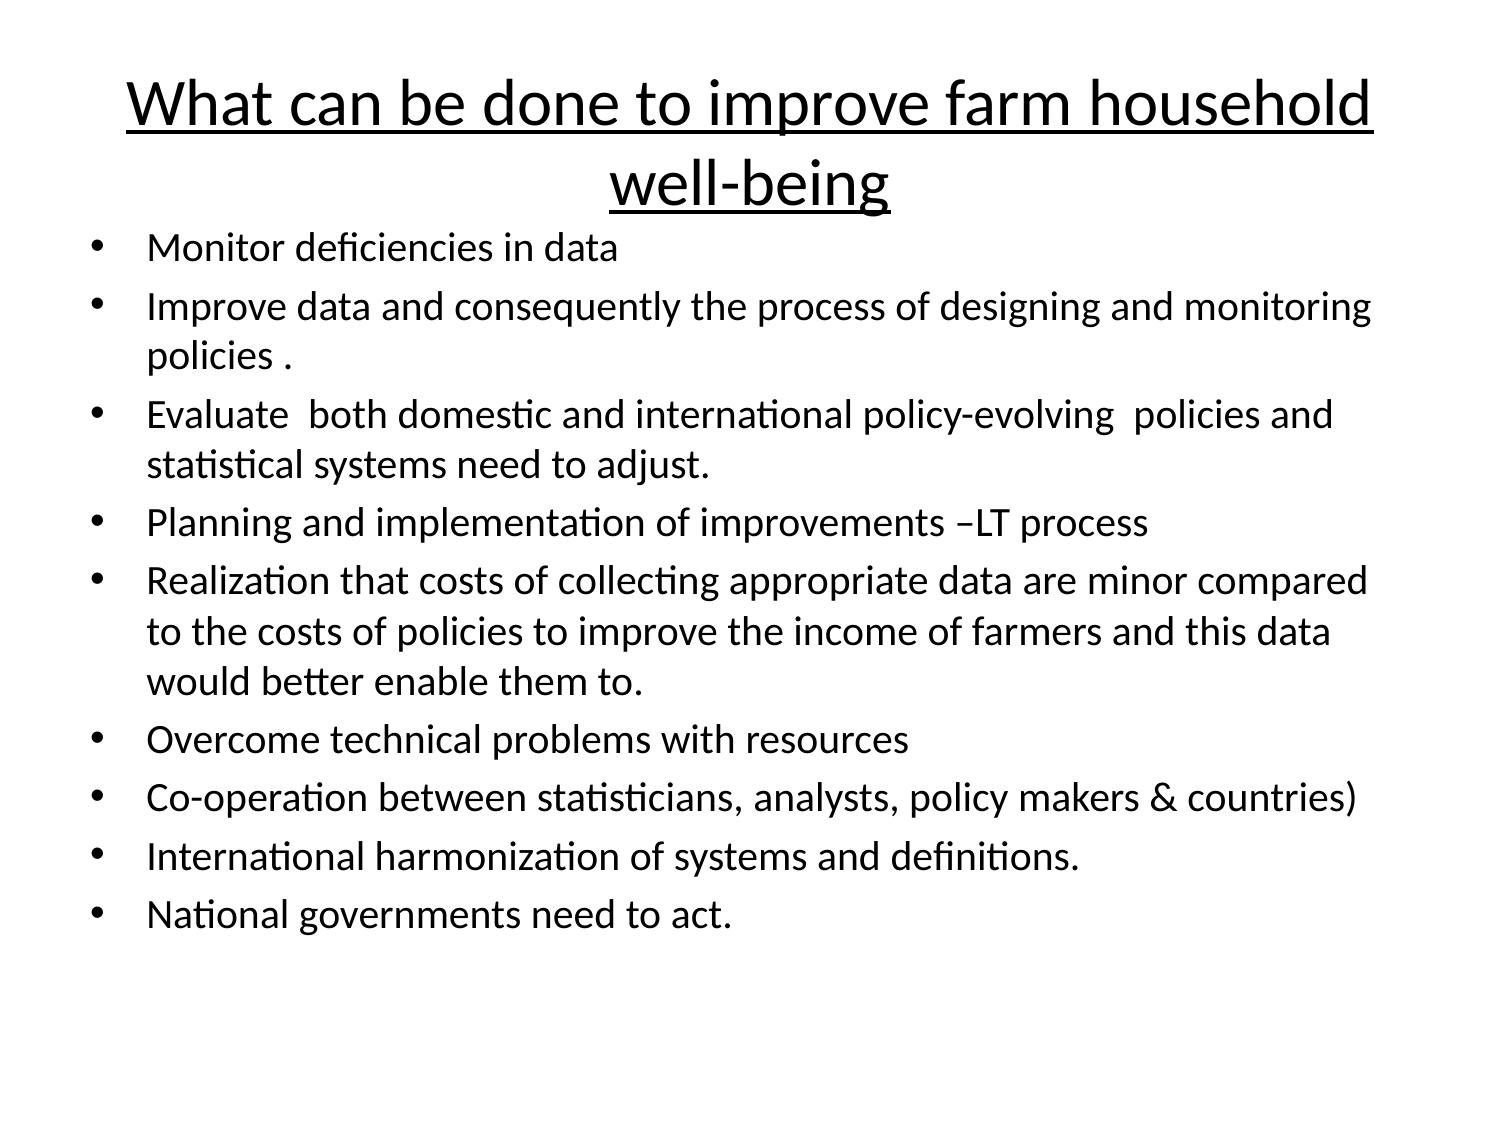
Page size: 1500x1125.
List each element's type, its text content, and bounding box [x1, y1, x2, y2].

list Monitor deficiencies in data Improve data and consequently the process of designing and monitoring policies . Evaluate both domestic and international policy-evolving policies and statistical systems need to adjust. Planning and implementation of improvements –LT process Realization that costs of collecting appropriate data are minor compared to the costs of policies to improve the income of farmers and this data would better enable them to. Overcome technical problems with resources Co-operation between statisticians, analysts, policy makers & countries) International harmonization of systems and definitions. National governments need to act. [74, 212, 1426, 1006]
title What can be done to improve farm household well-being [74, 44, 1426, 212]
